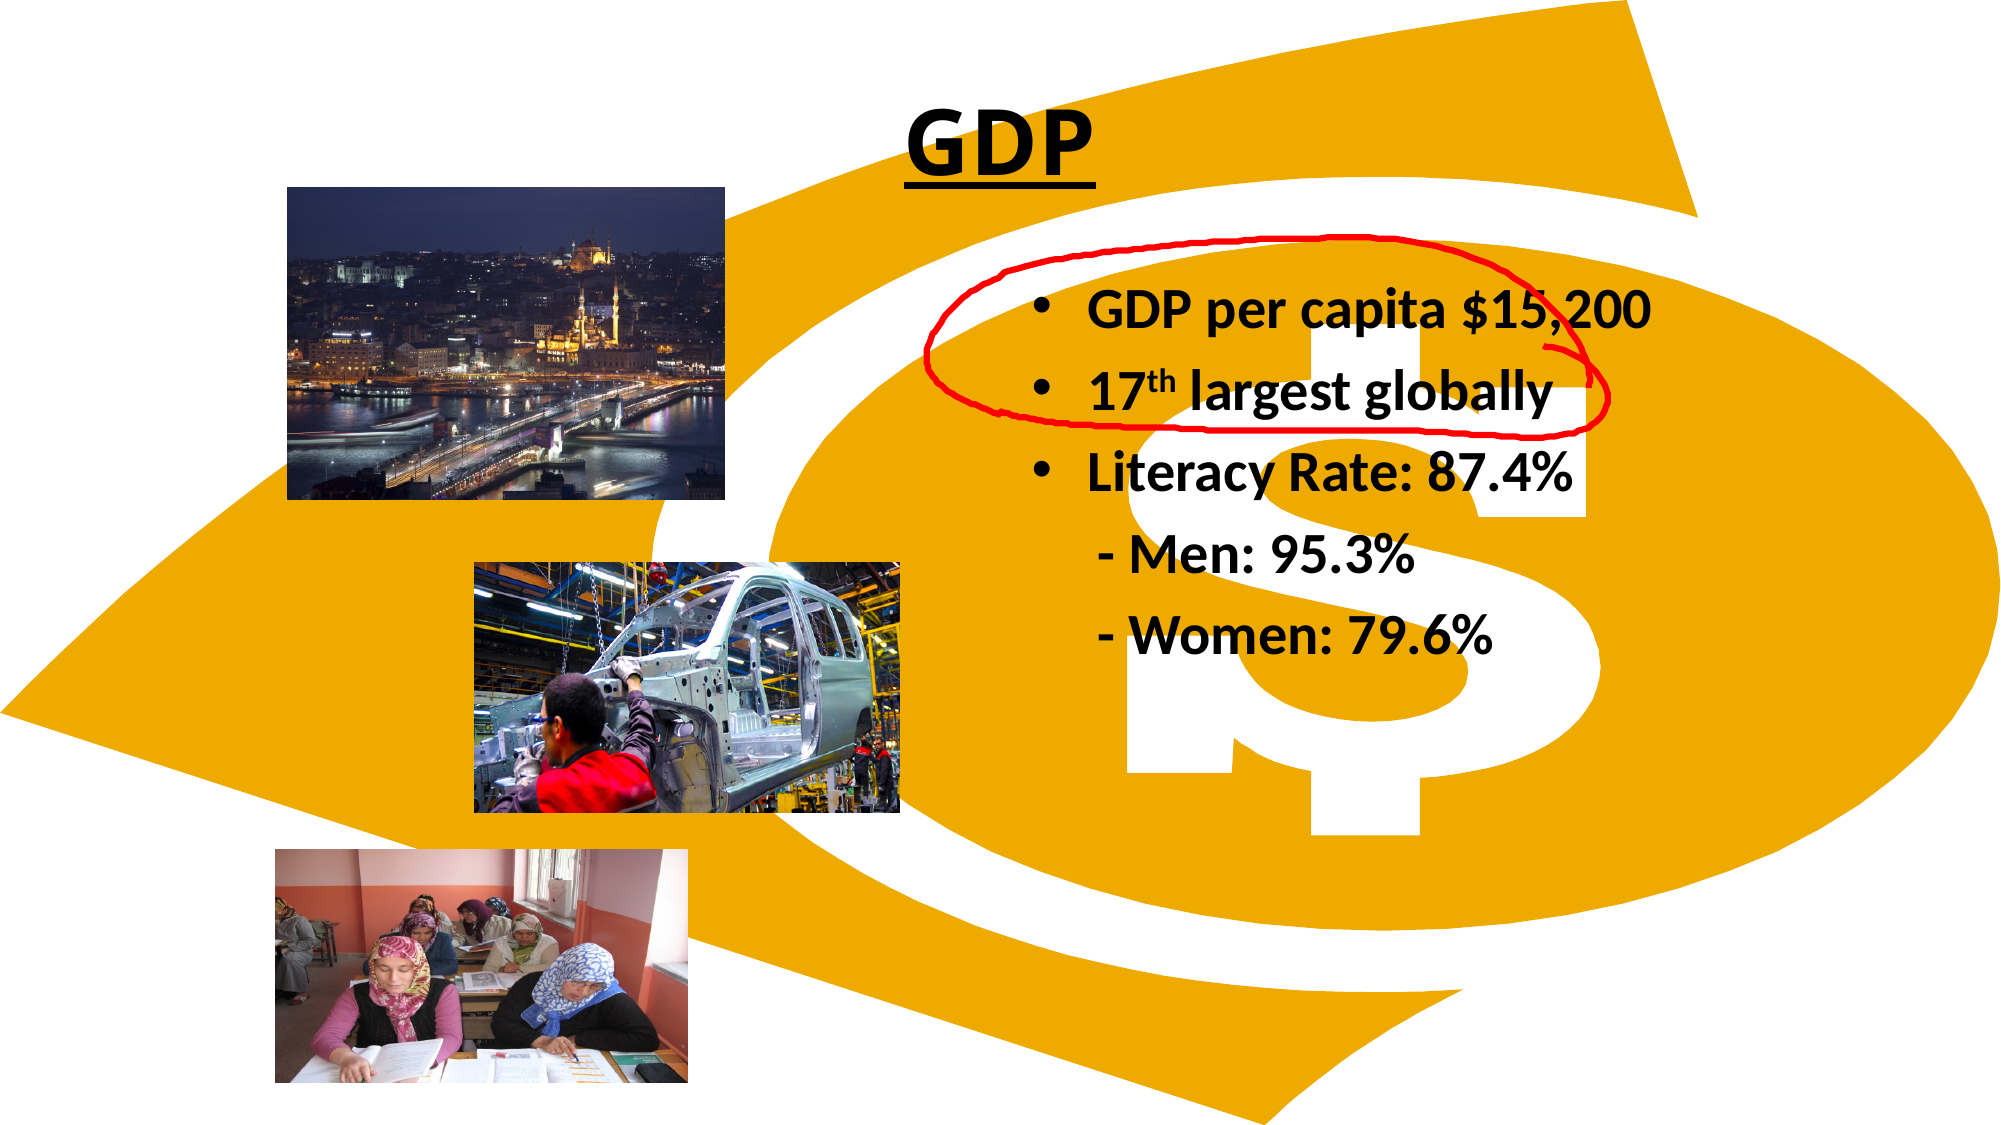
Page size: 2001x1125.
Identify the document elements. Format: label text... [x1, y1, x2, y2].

picture [474, 562, 901, 813]
text_box [925, 236, 1609, 439]
picture [274, 849, 688, 1083]
title GDP [99, 45, 1900, 233]
list GDP per capita $15,200 17th largest globally Literacy Rate: 87.4% - Men: 95.3% - Women: 79.6% [1016, 262, 1900, 1005]
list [287, 187, 726, 501]
